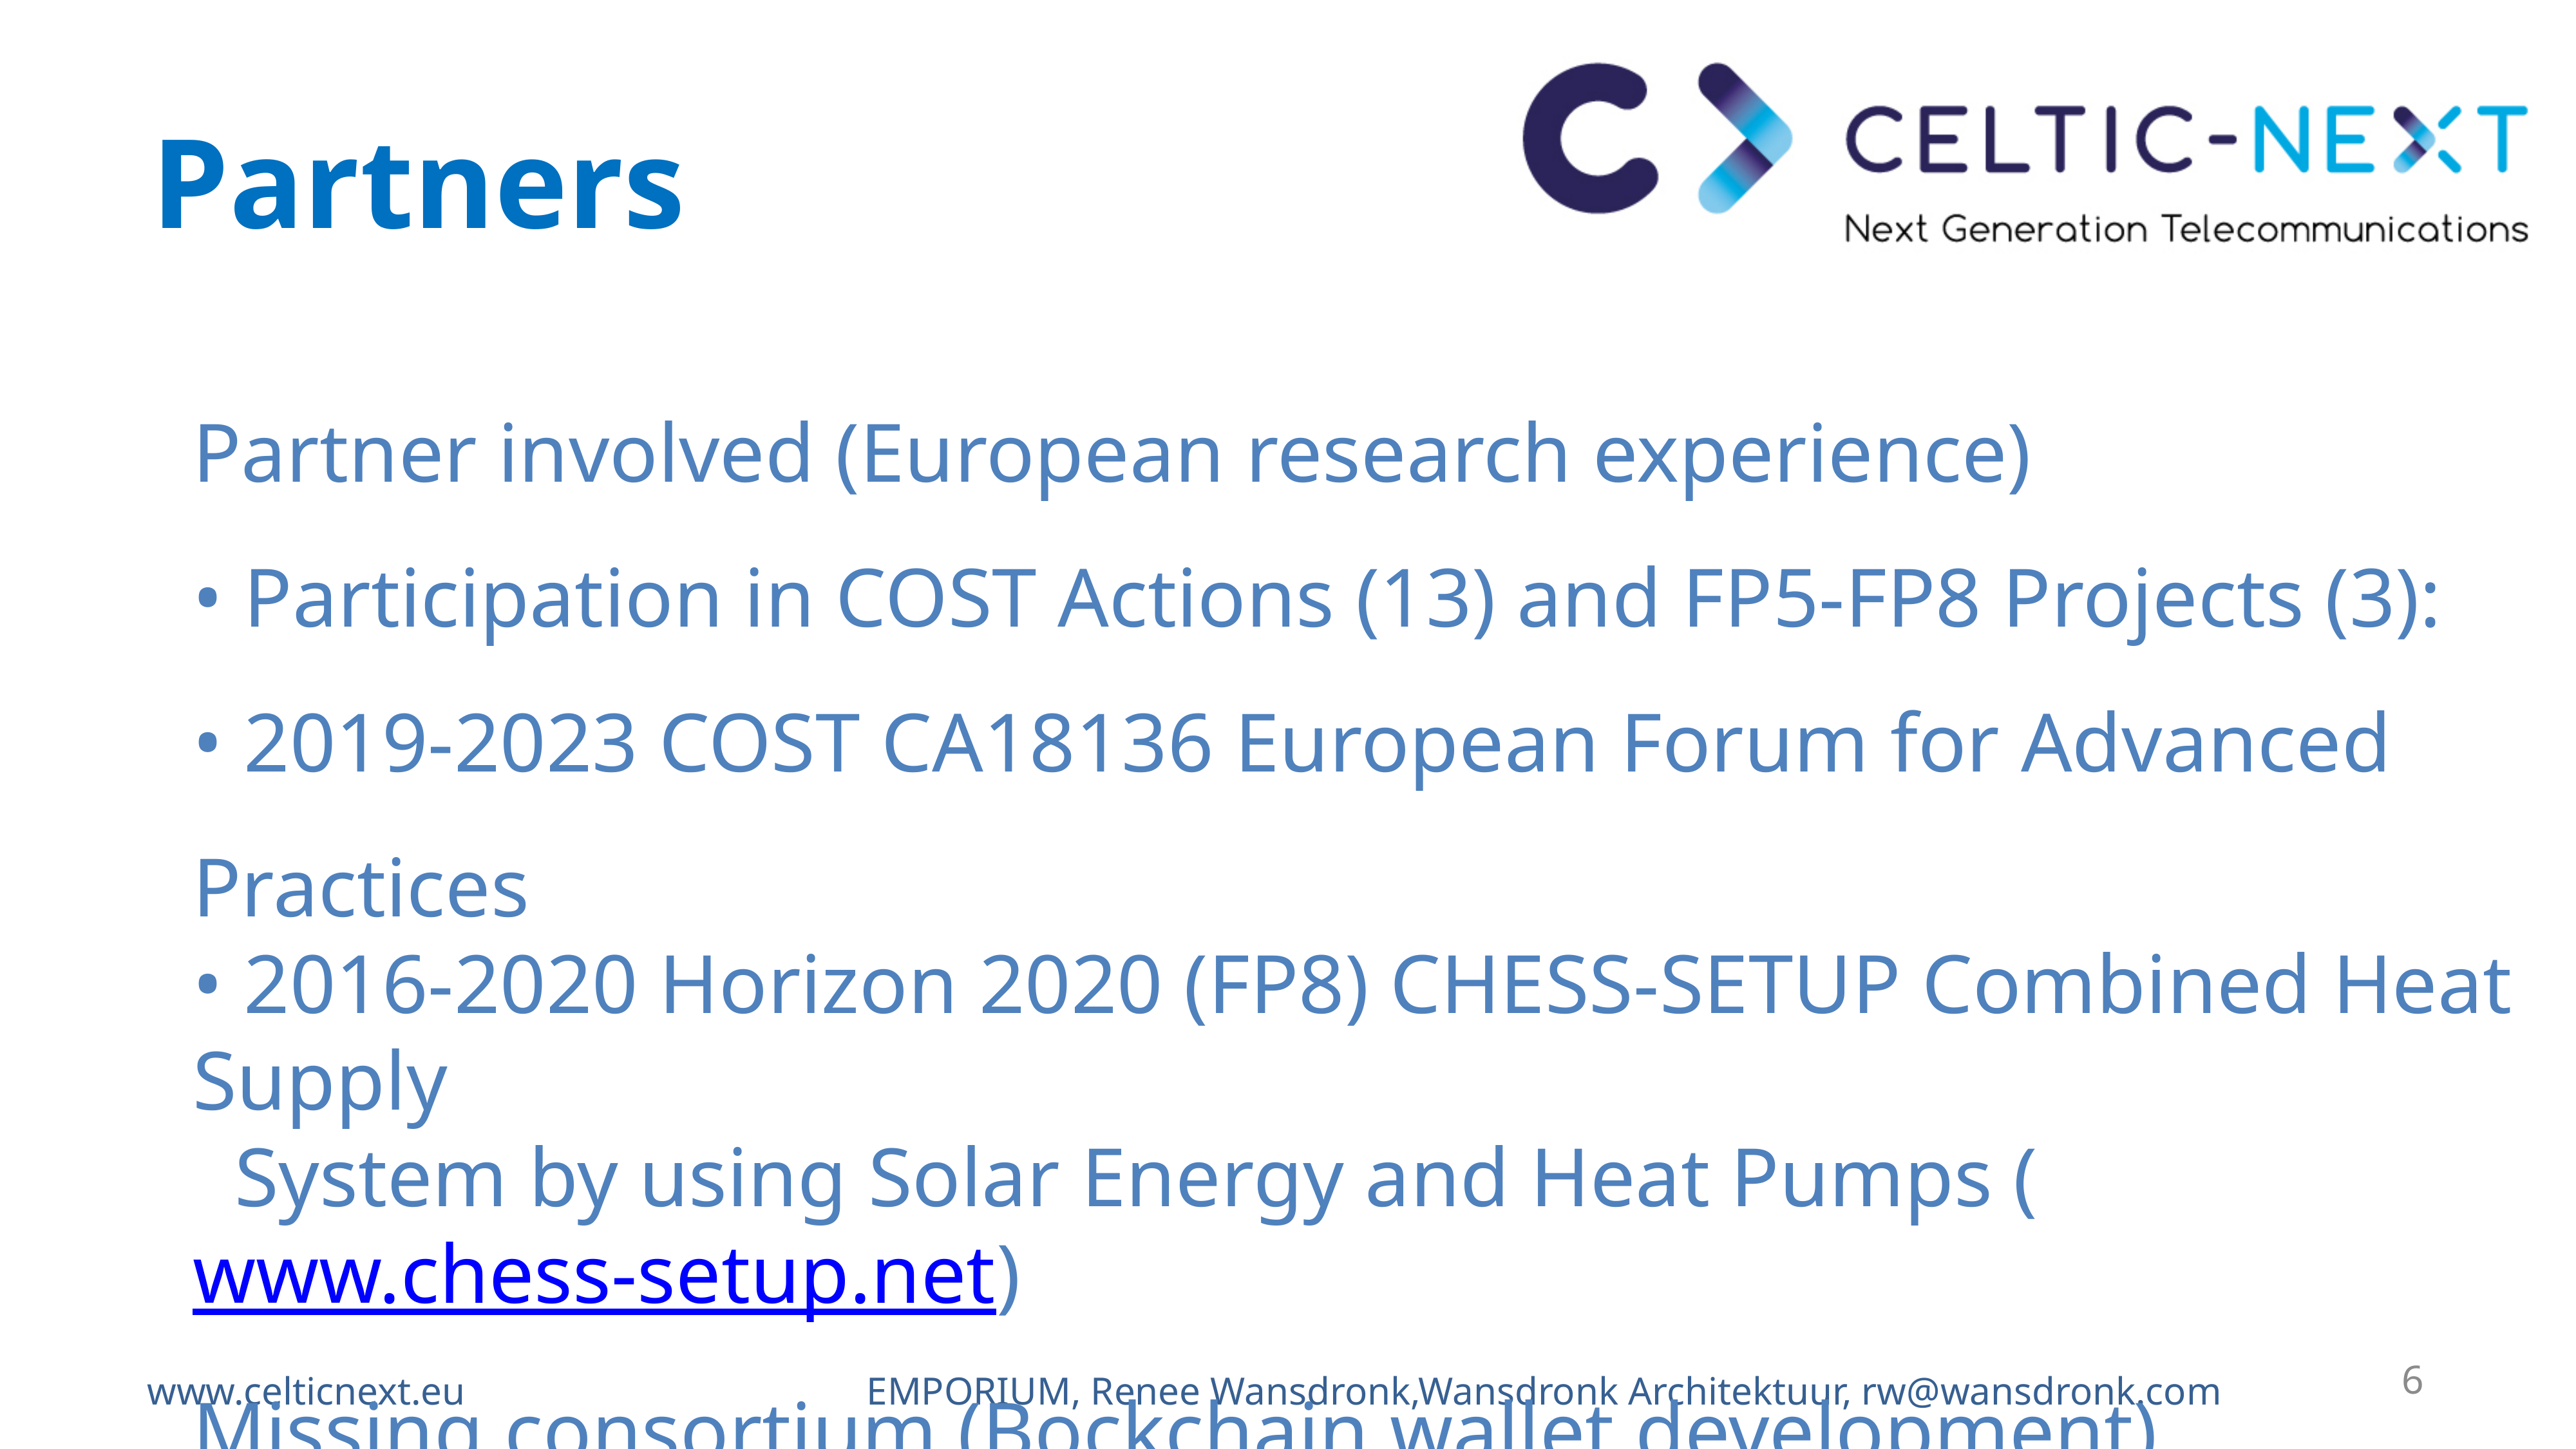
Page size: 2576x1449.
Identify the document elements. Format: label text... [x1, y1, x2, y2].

text_box Partner involved (European research experience) • Participation in COST Actions (13) and FP5-FP8 Projects (3): • 2019-2023 COST CA18136 European Forum for Advanced Practices • 2016-2020 Horizon 2020 (FP8) CHESS-SETUP Combined Heat Supply System by using Solar Energy and Heat Pumps (www.chess-setup.net) Missing consortium (Bockchain wallet development) • Looking for a consortium in which this development has added value [169, 390, 2576, 1449]
picture [1448, 1, 2576, 316]
title Partners [129, 58, 1446, 300]
text_box www.celticnext.eu EMPORIUM, Renee Wansdronk,Wansdronk Architektuur, rw@wansdronk.com [124, 1356, 169, 1425]
